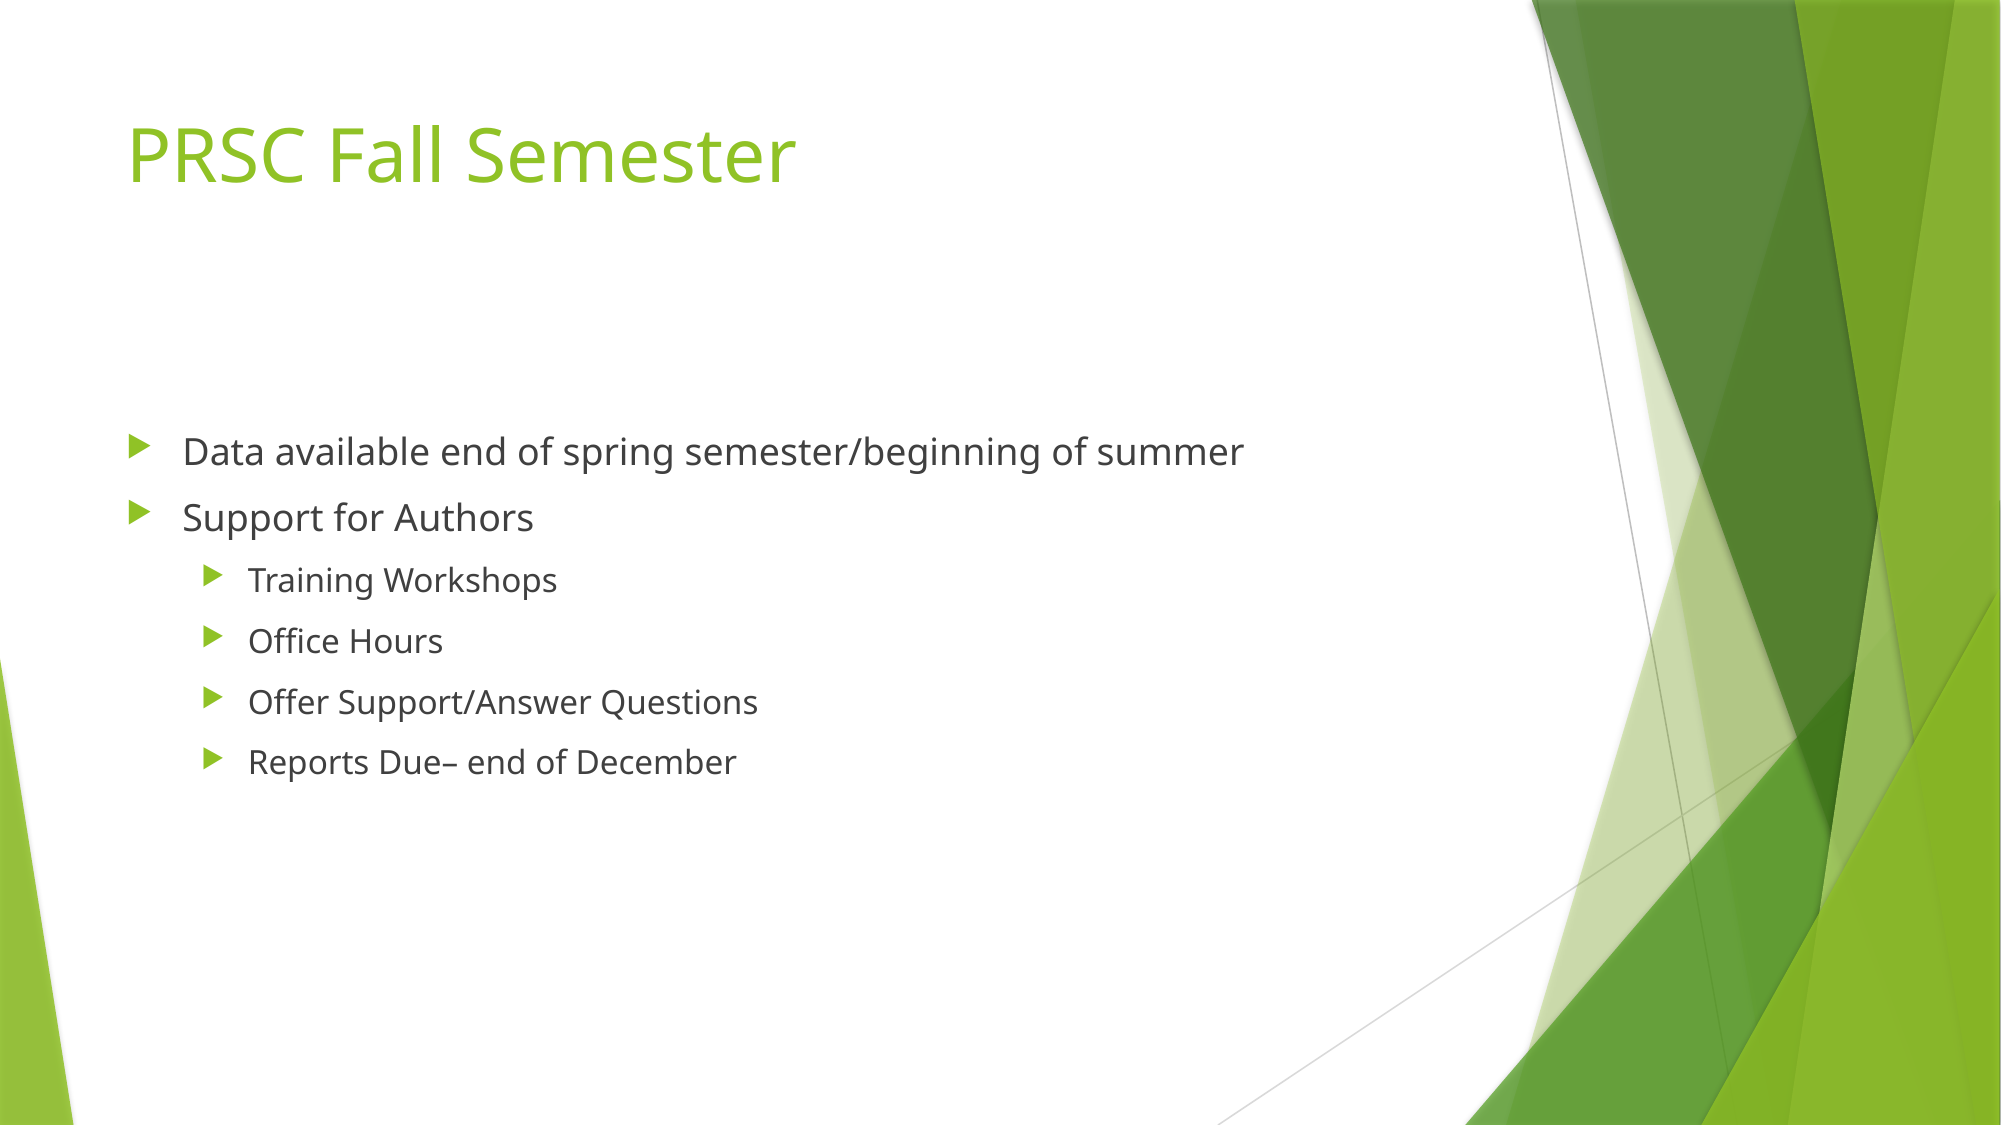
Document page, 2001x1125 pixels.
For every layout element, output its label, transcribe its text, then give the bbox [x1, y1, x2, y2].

list Data available end of spring semester/beginning of summer Support for Authors Training Workshops Office Hours Offer Support/Answer Questions Reports Due– end of December [111, 354, 1522, 992]
title PRSC Fall Semester [111, 99, 1522, 317]
